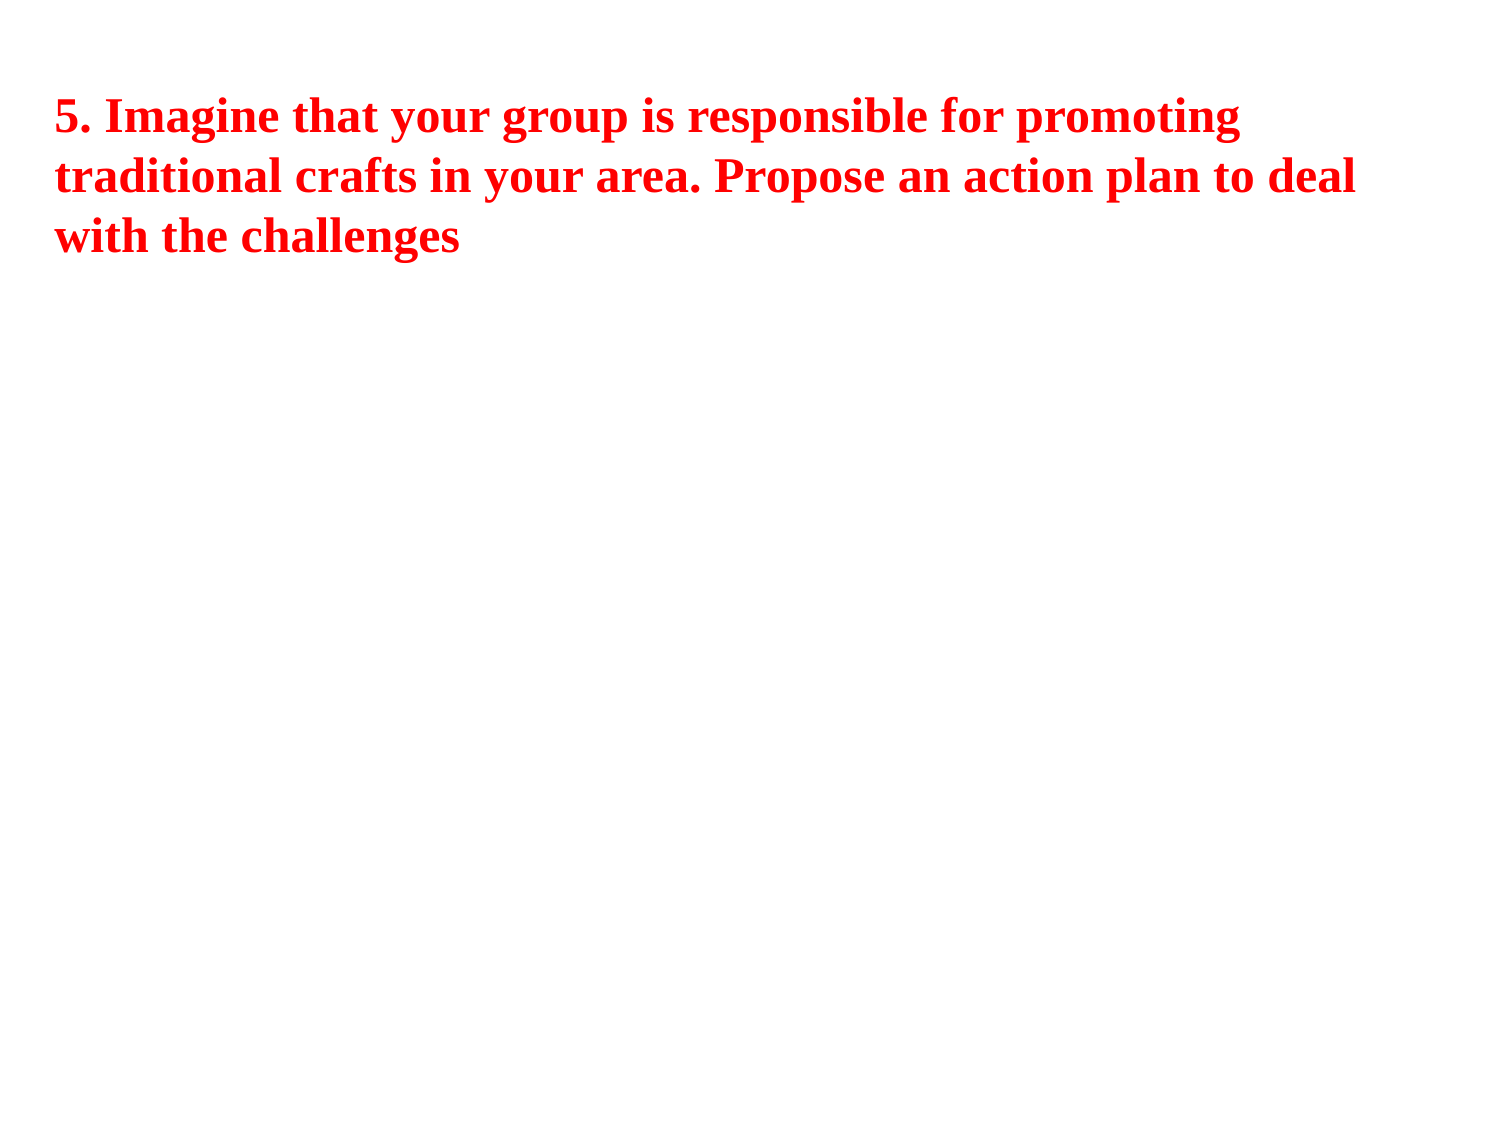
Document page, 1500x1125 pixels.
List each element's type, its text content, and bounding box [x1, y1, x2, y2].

text_box 5. Imagine that your group is responsible for promoting traditional crafts in your area. Propose an action plan to deal with the challenges [39, 74, 1454, 270]
